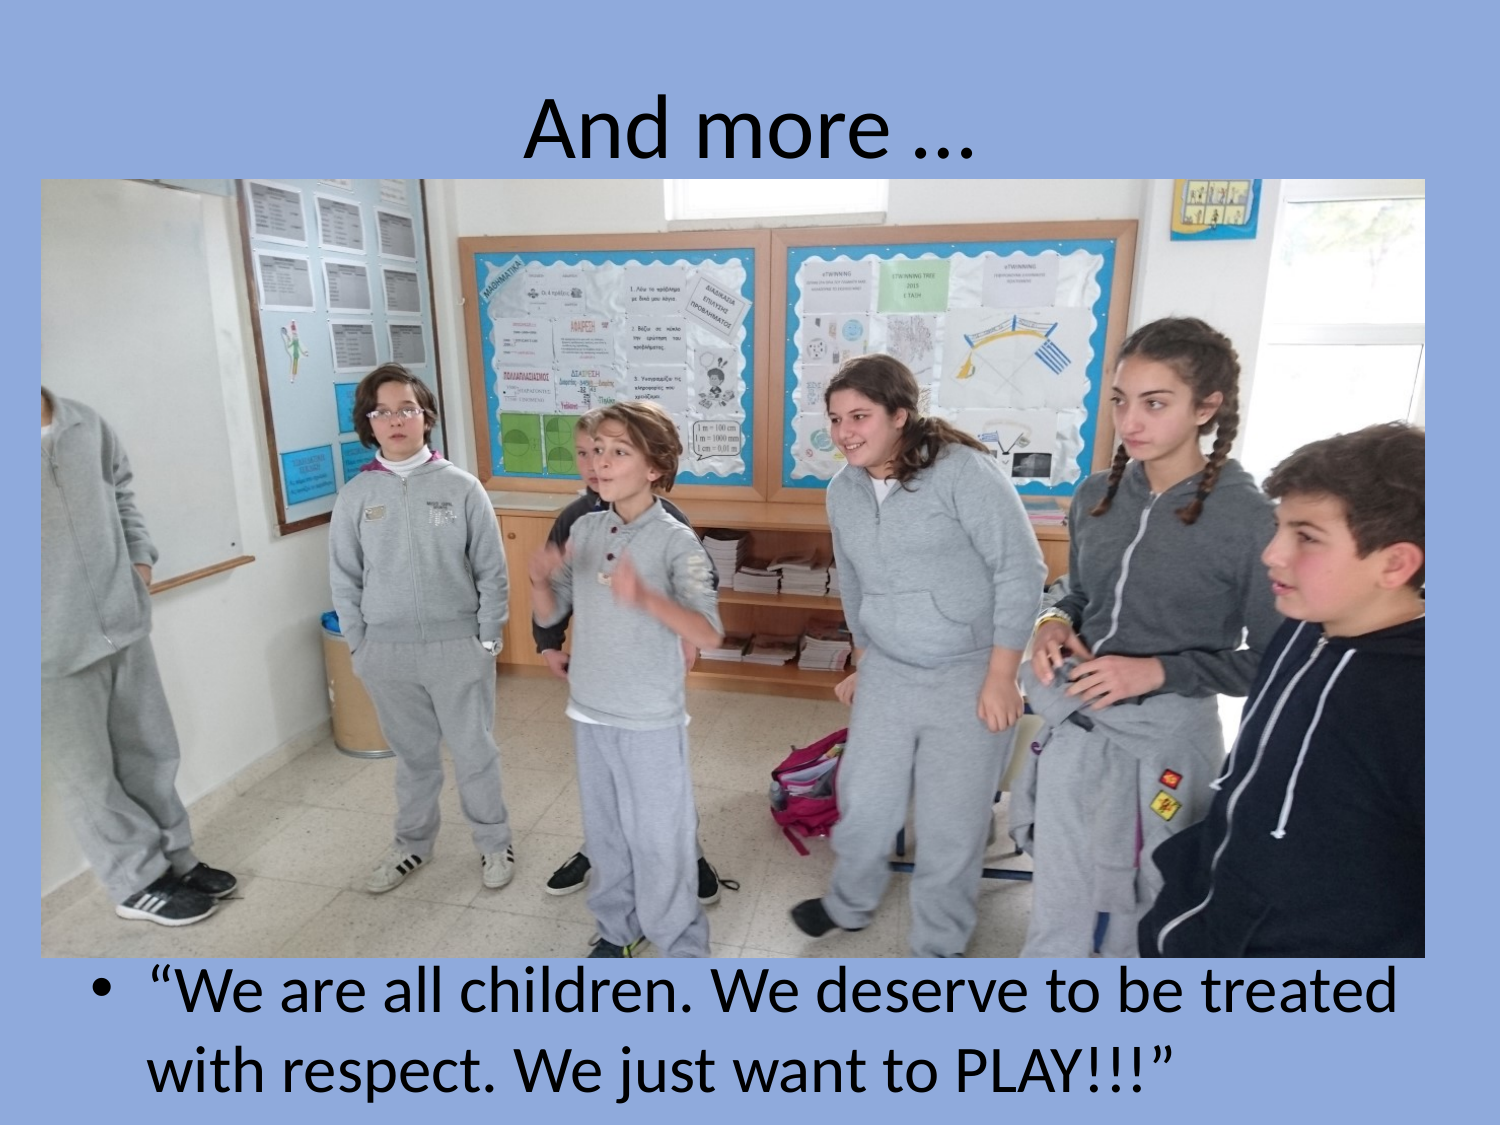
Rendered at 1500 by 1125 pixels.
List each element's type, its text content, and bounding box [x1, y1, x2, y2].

list “We are all children. We deserve to be treated with respect. We just want to PLAY!!!” [75, 958, 1425, 1005]
picture [41, 179, 1425, 958]
title And more … [75, 27, 1425, 179]
